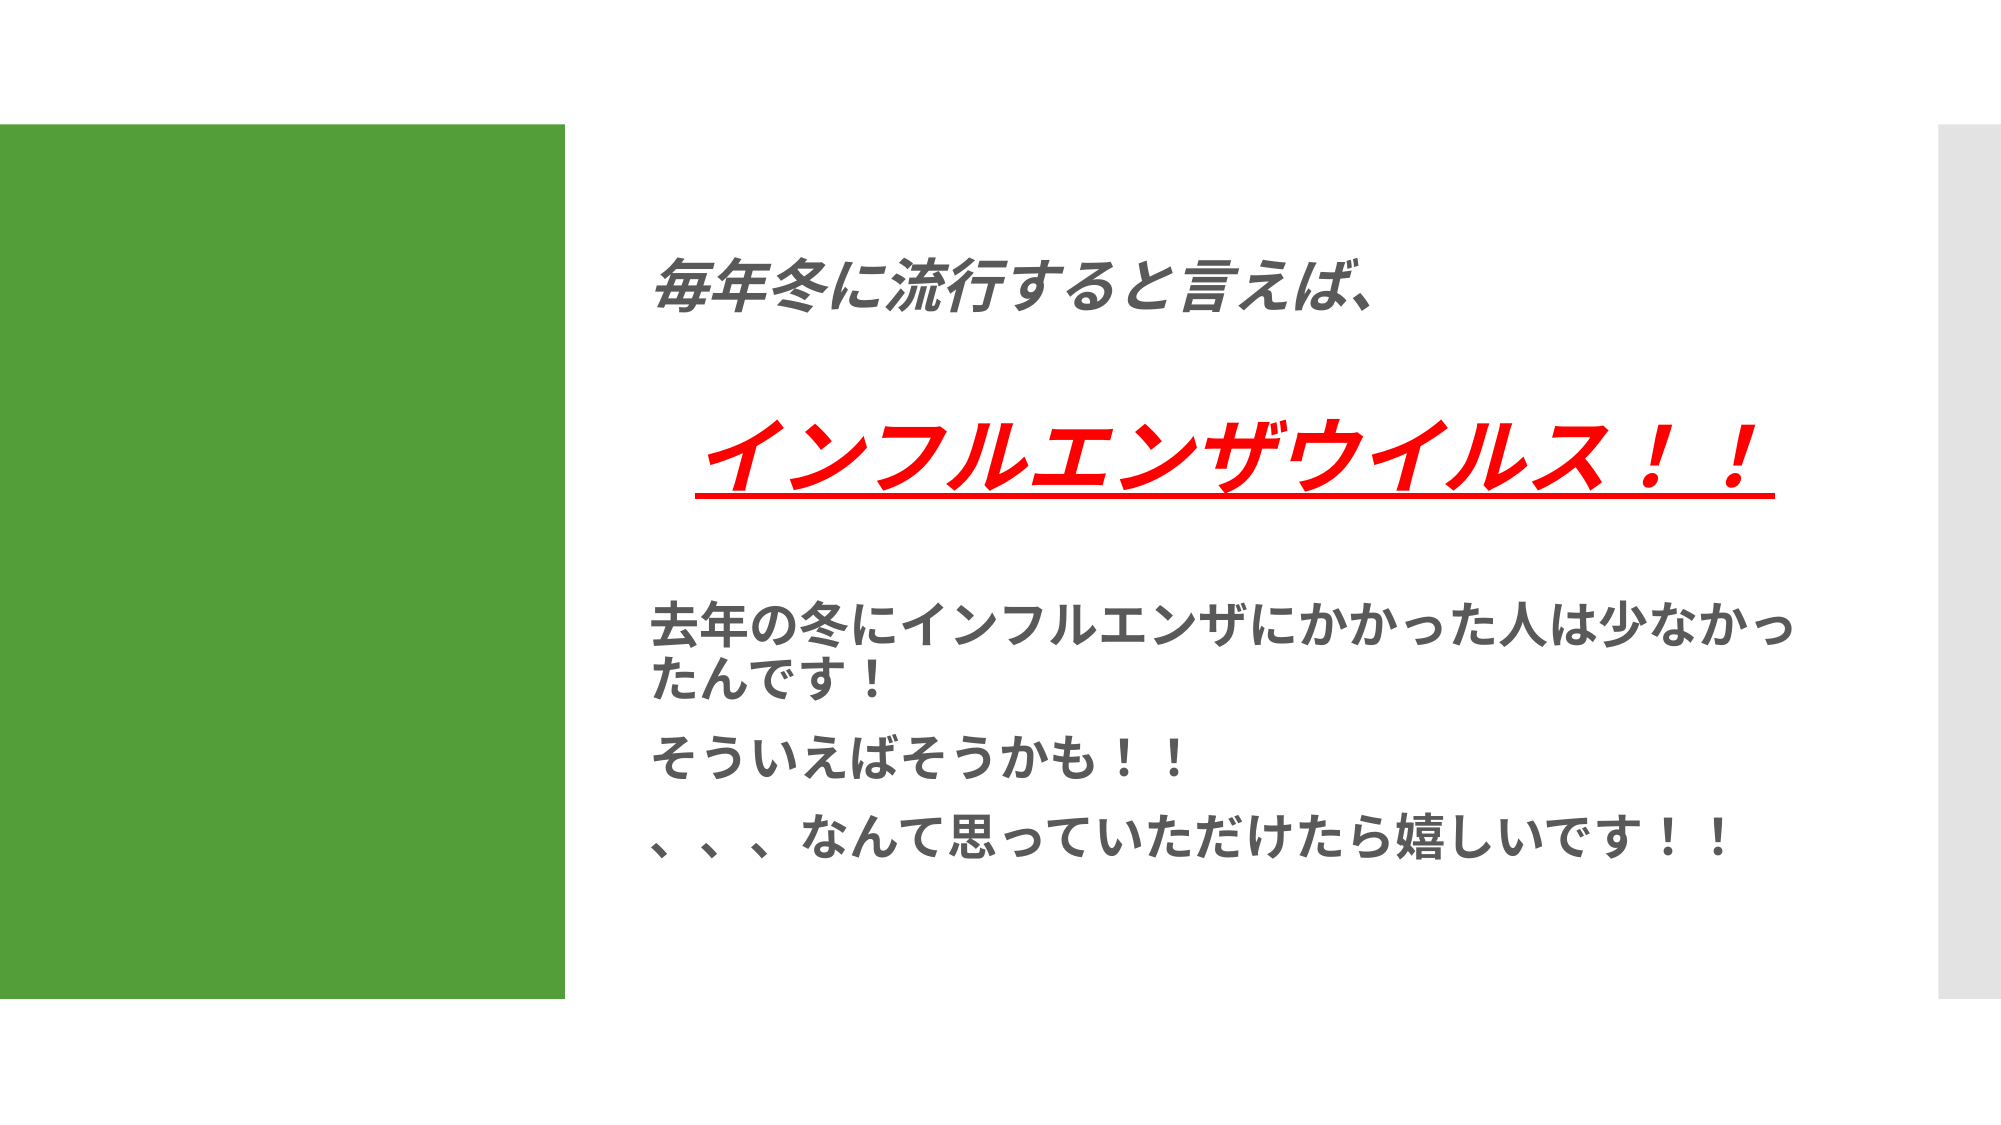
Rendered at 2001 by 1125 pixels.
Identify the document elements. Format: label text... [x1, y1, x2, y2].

list 毎年冬に流行すると言えば、 インフルエンザウイルス！！ 去年の冬にインフルエンザにかかった人は少なかったんです！ そういえばそうかも！！ 、、、なんて思っていただけたら嬉しいです！！ [634, 141, 1835, 982]
